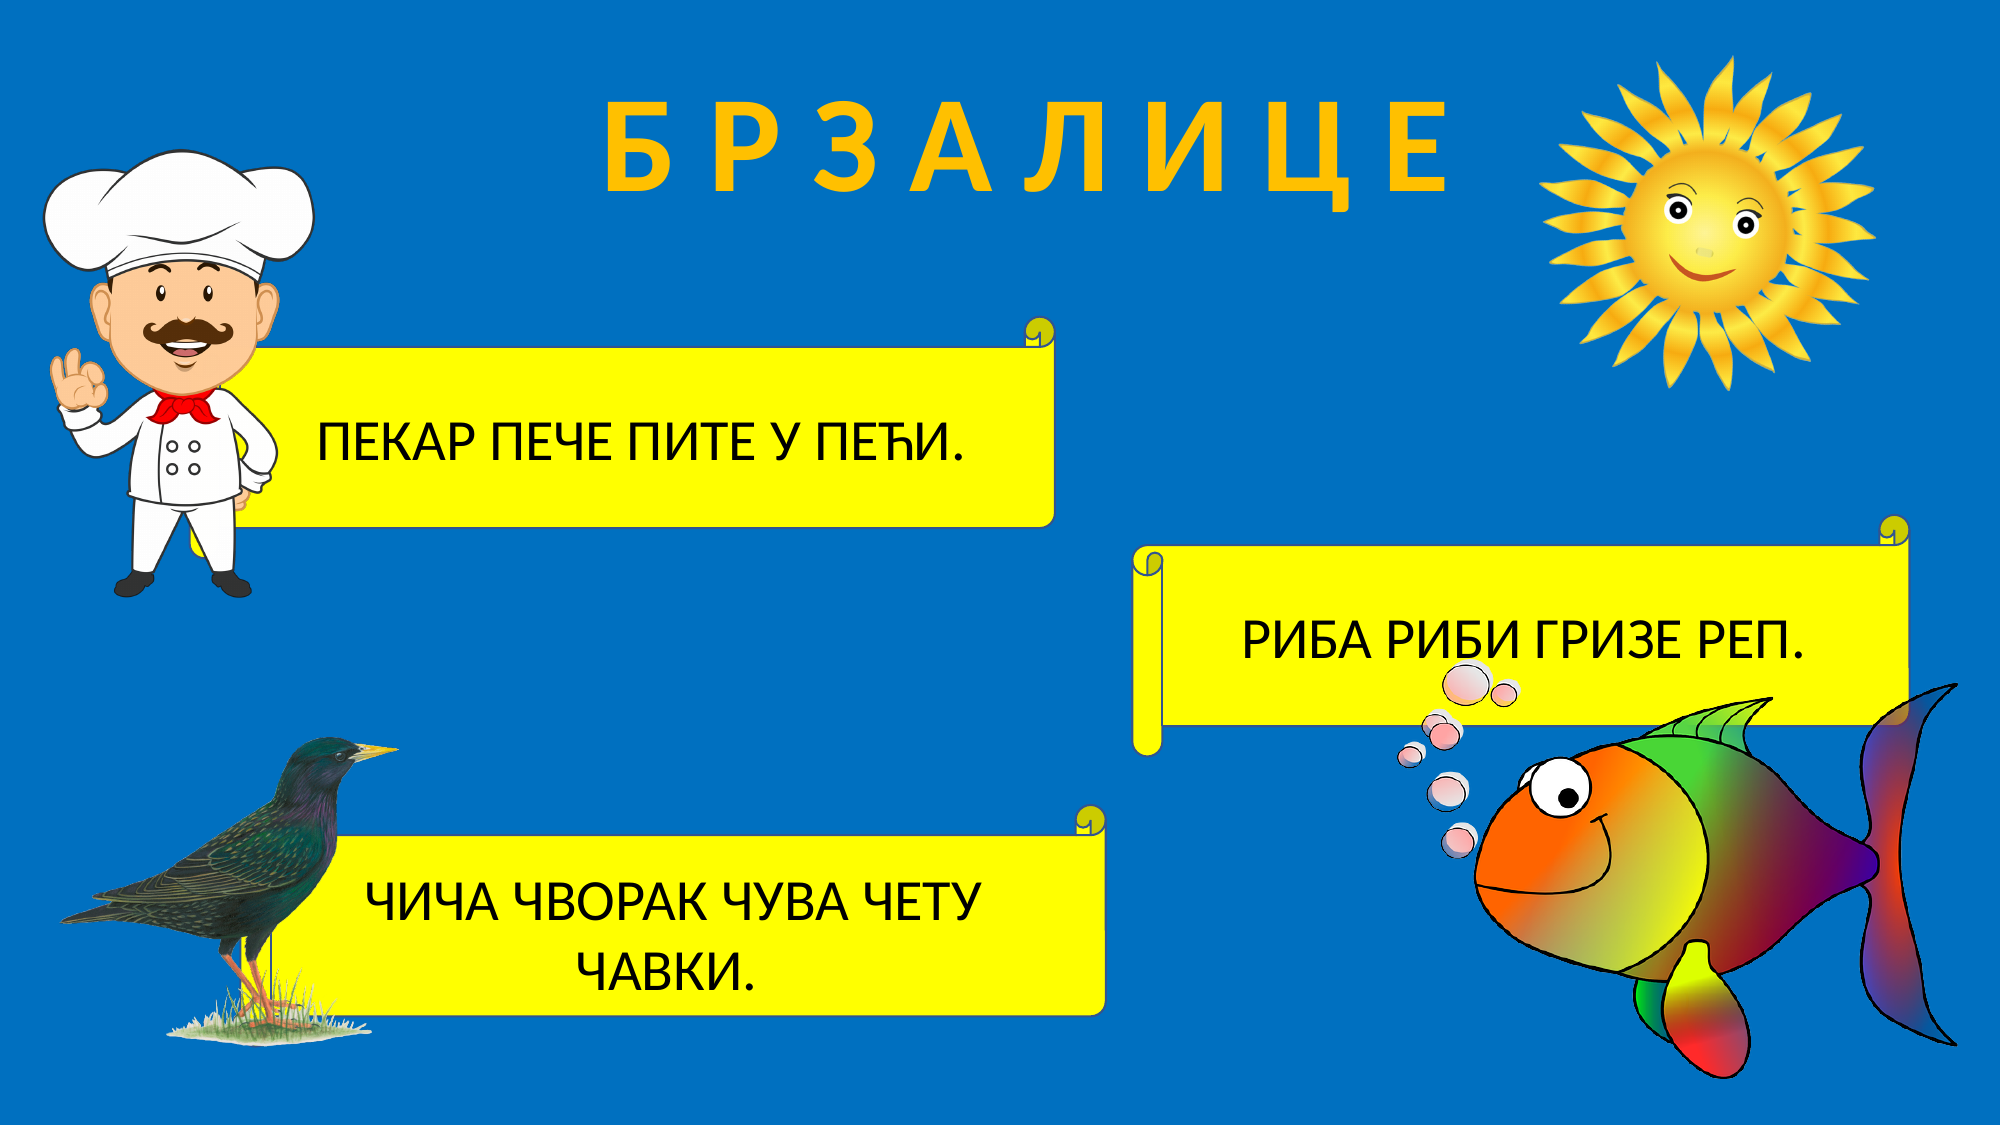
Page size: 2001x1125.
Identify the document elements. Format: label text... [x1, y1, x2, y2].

picture [1503, 21, 1909, 424]
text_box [1132, 514, 1958, 1080]
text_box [42, 703, 1106, 1077]
text_box Б Р З А Л И Ц Е [585, 46, 1466, 227]
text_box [23, 129, 1055, 608]
